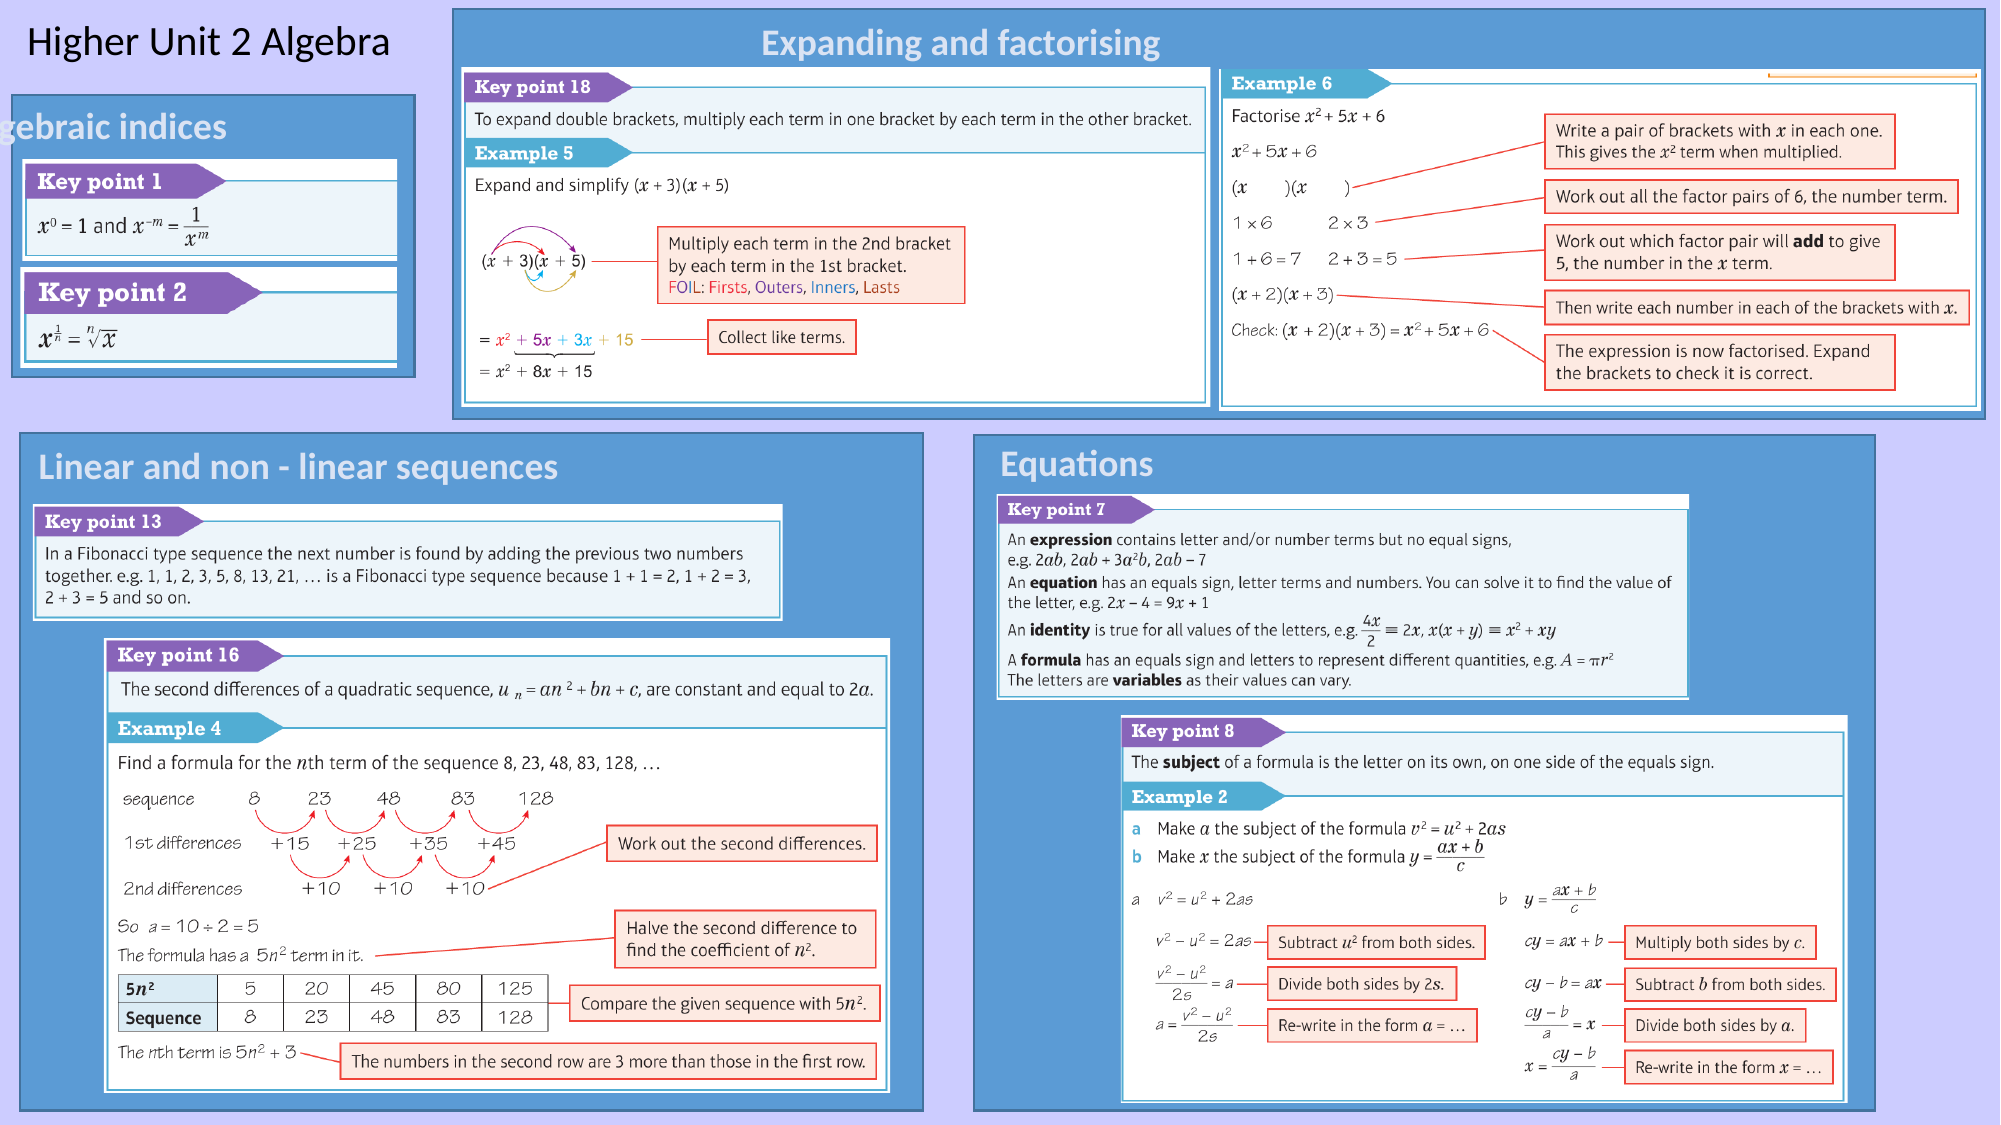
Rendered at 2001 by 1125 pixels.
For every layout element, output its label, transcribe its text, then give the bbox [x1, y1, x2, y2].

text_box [12, 94, 415, 378]
picture [996, 494, 1690, 700]
picture [1120, 715, 1848, 1103]
picture [461, 67, 1211, 406]
text_box Higher Unit 2 Algebra [12, 6, 460, 72]
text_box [20, 433, 923, 1111]
picture [103, 638, 891, 1093]
text_box Equations [985, 431, 1169, 492]
picture [1218, 69, 1981, 411]
picture [22, 159, 398, 261]
picture [32, 504, 783, 621]
text_box [973, 434, 1876, 1112]
picture [20, 267, 398, 368]
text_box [452, 9, 1986, 419]
